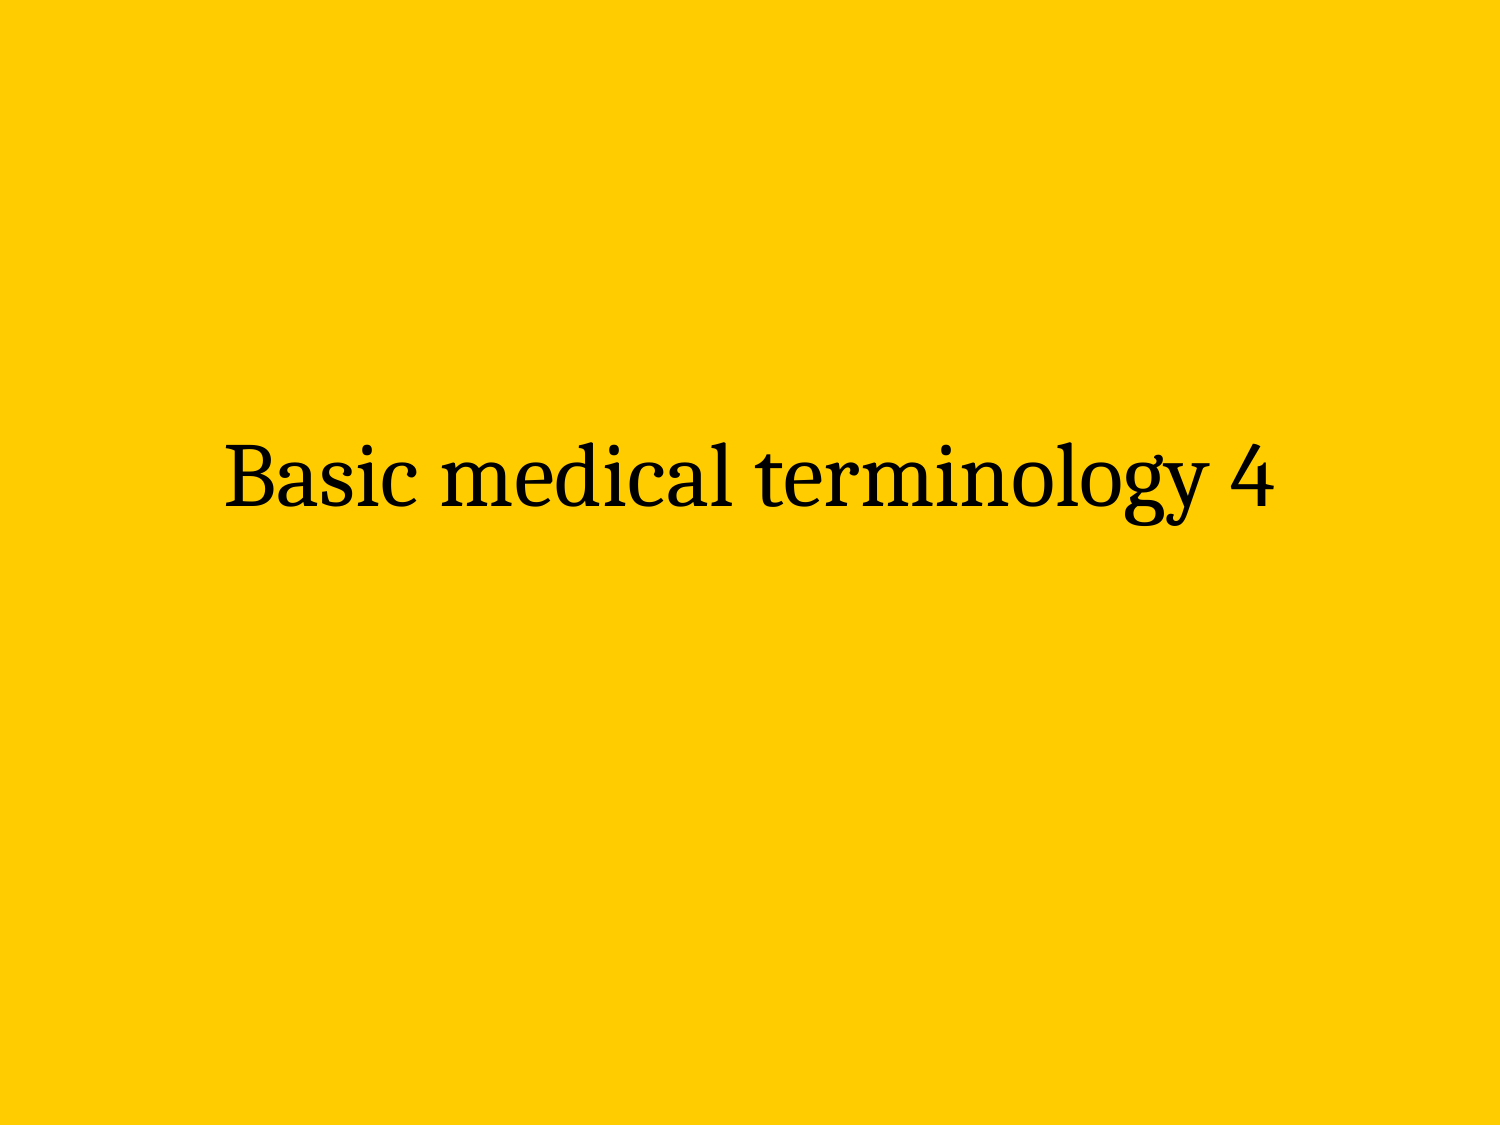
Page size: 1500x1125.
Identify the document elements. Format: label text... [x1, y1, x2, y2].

title Basic medical terminology 4 [112, 349, 1388, 591]
